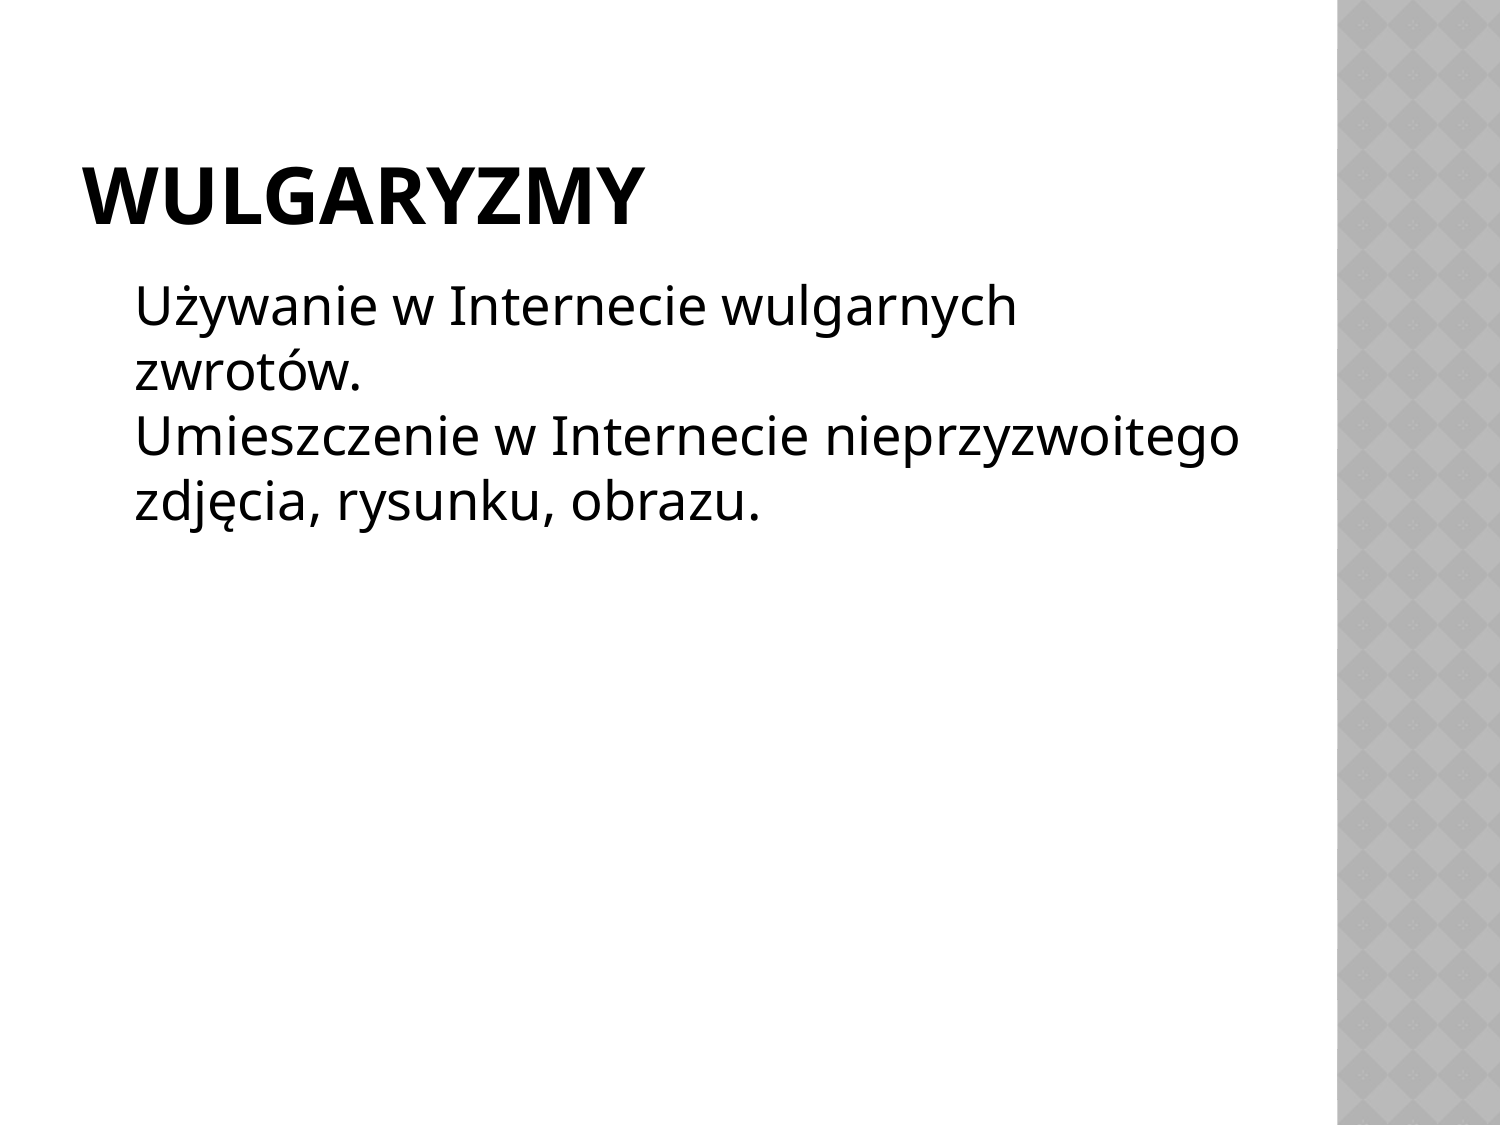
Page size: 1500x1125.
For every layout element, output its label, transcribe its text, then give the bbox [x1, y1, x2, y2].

list Używanie w Internecie wulgarnych zwrotów. Umieszczenie w Internecie nieprzyzwoitego zdjęcia, rysunku, obrazu. [75, 264, 1263, 1059]
title Wulgaryzmy [75, 52, 1263, 240]
